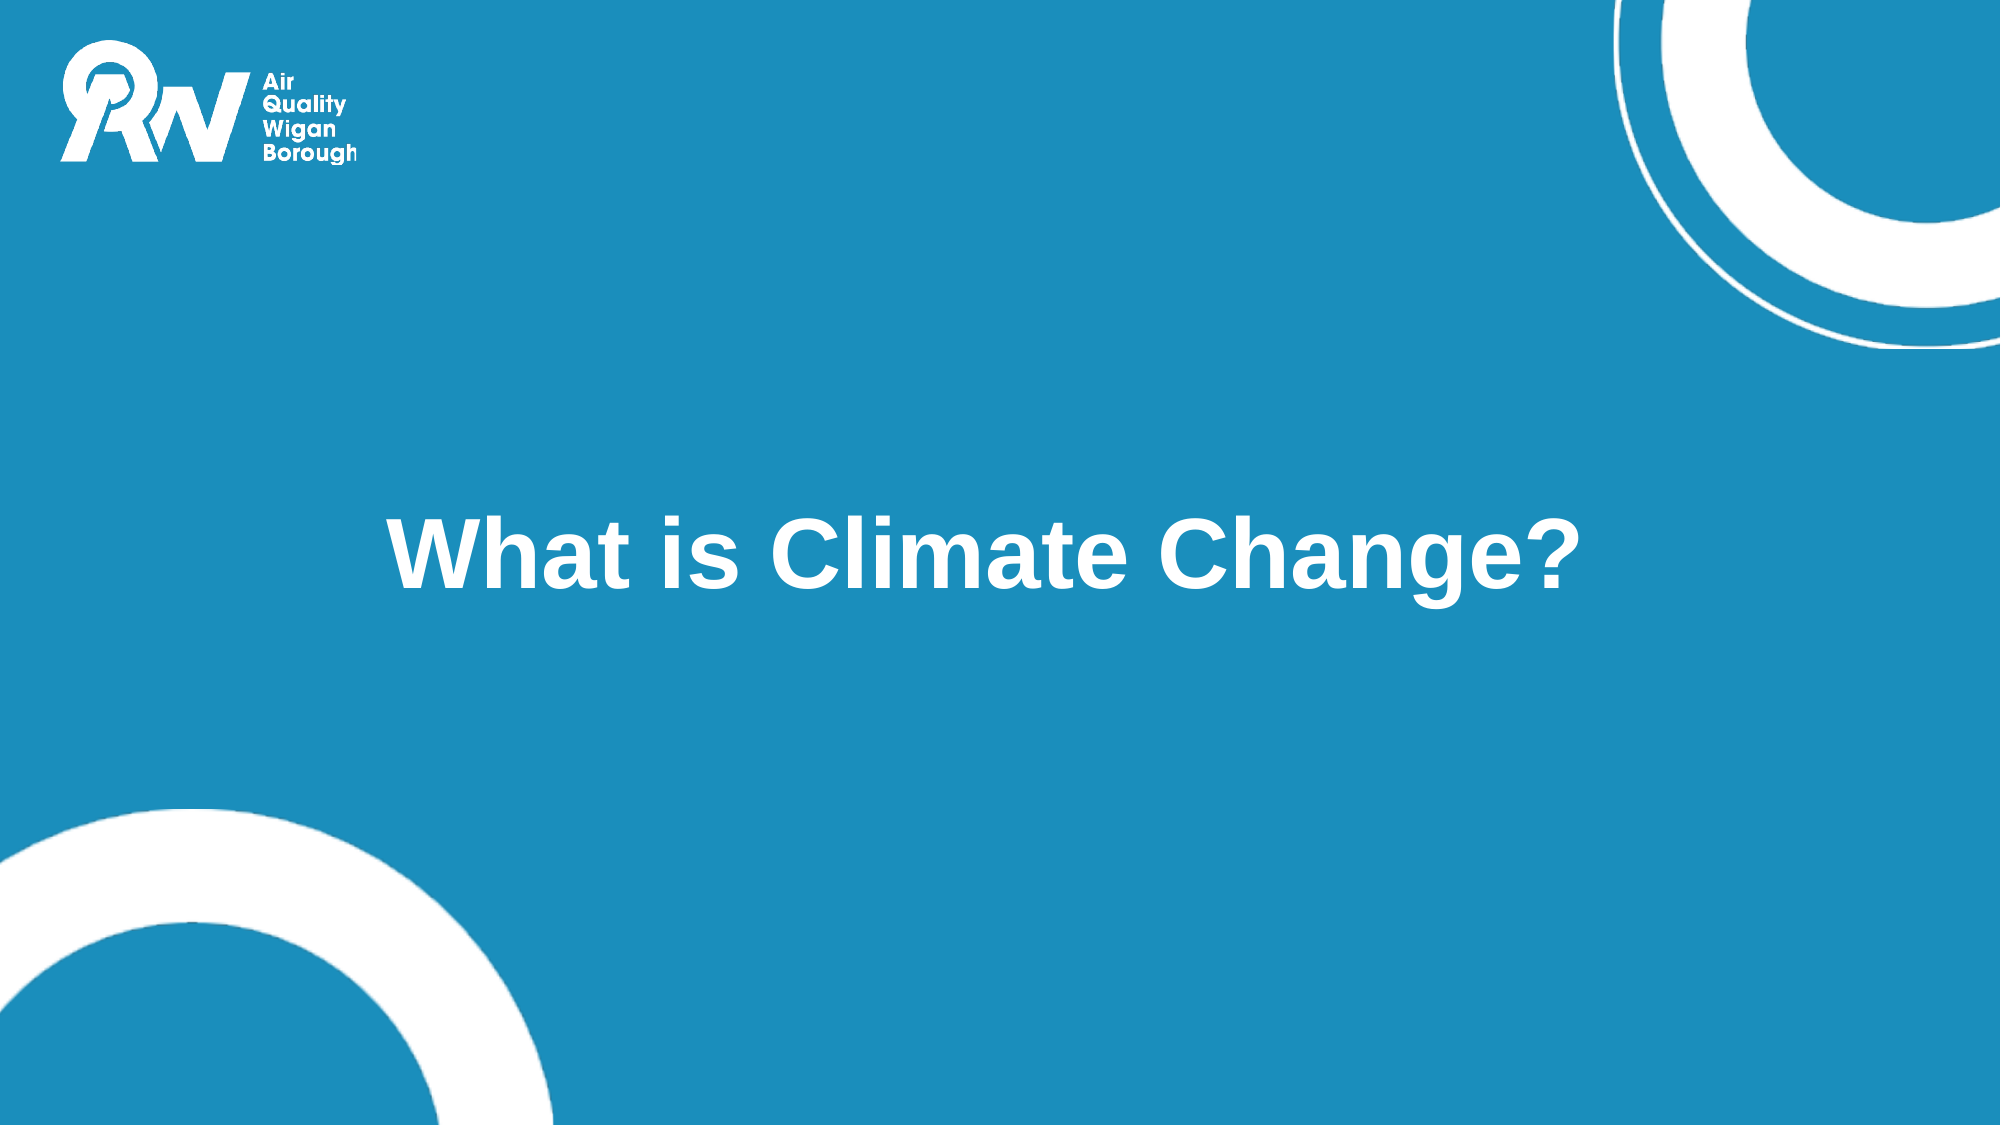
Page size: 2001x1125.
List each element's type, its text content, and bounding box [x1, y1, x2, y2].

title What is Climate Change? [169, 224, 1831, 616]
